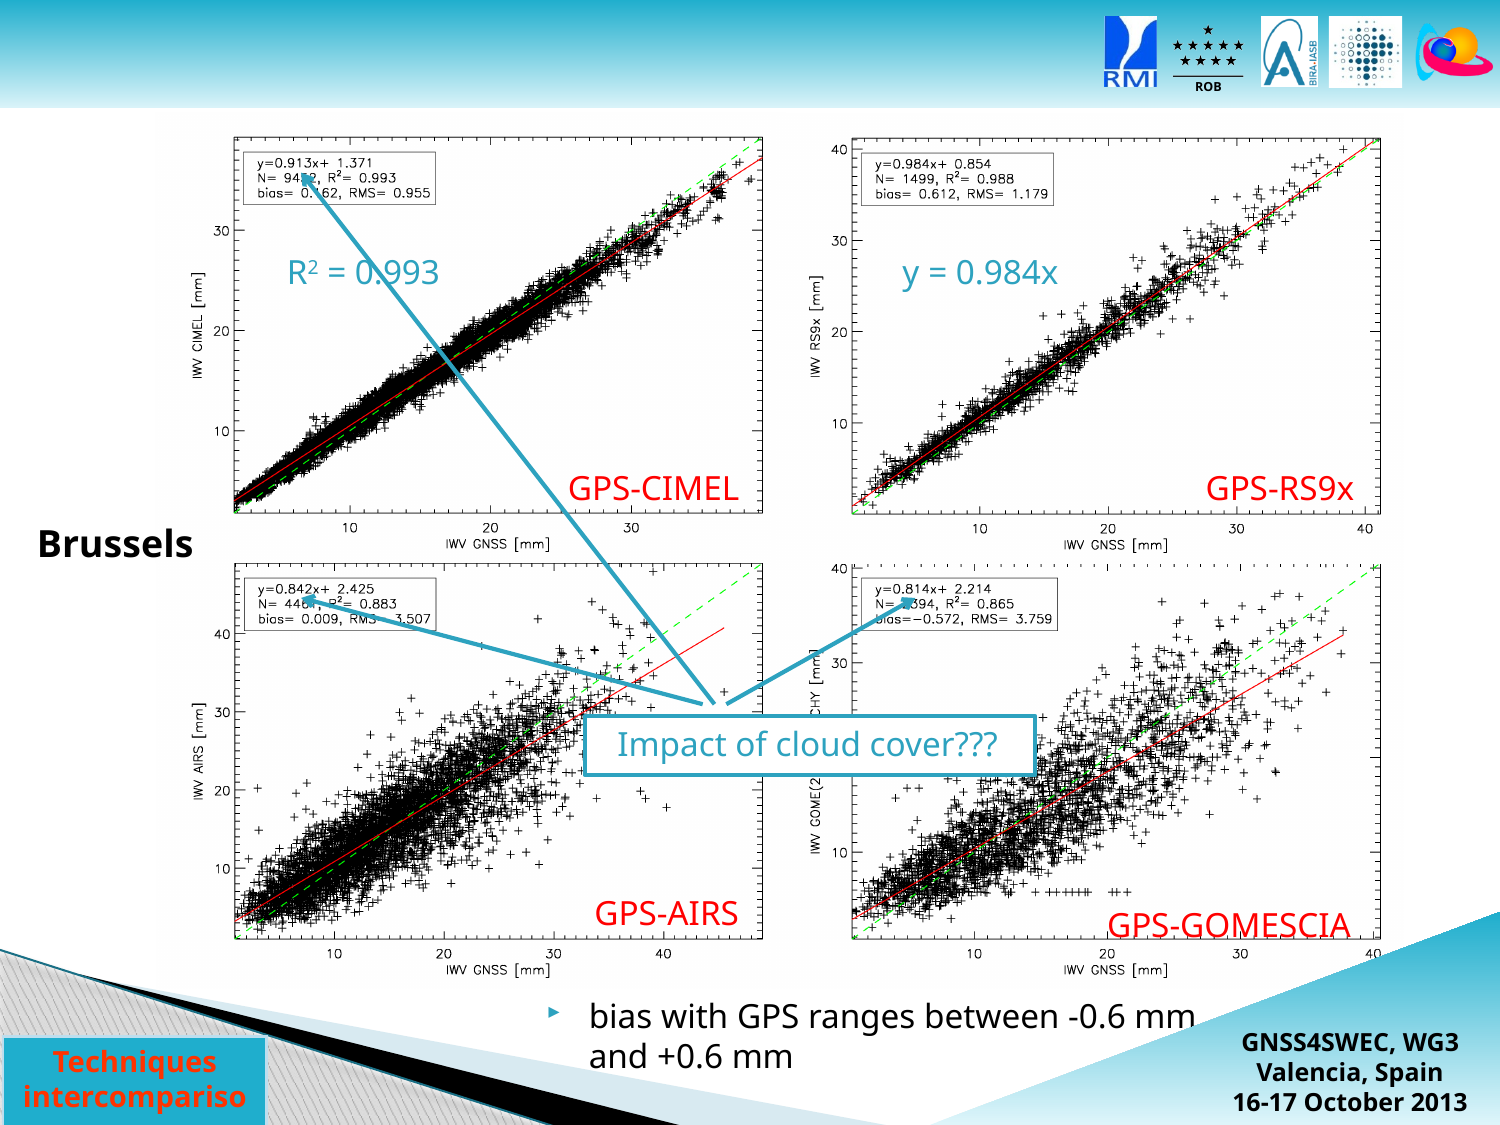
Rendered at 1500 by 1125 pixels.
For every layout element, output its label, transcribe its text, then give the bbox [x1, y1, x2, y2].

picture [155, 112, 1404, 990]
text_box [1104, 15, 1495, 103]
text_box bias with GPS ranges between -0.6 mm and +0.6 mm [513, 1001, 1235, 1070]
text_box [0, 0, 1500, 108]
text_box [300, 172, 1036, 776]
text_box Brussels [22, 512, 149, 573]
text_box Techniques intercomparison [2, 1036, 267, 1125]
text_box GNSS4SWEC, WG3 Valencia, Spain 16-17 October 2013 [926, 907, 1500, 1125]
